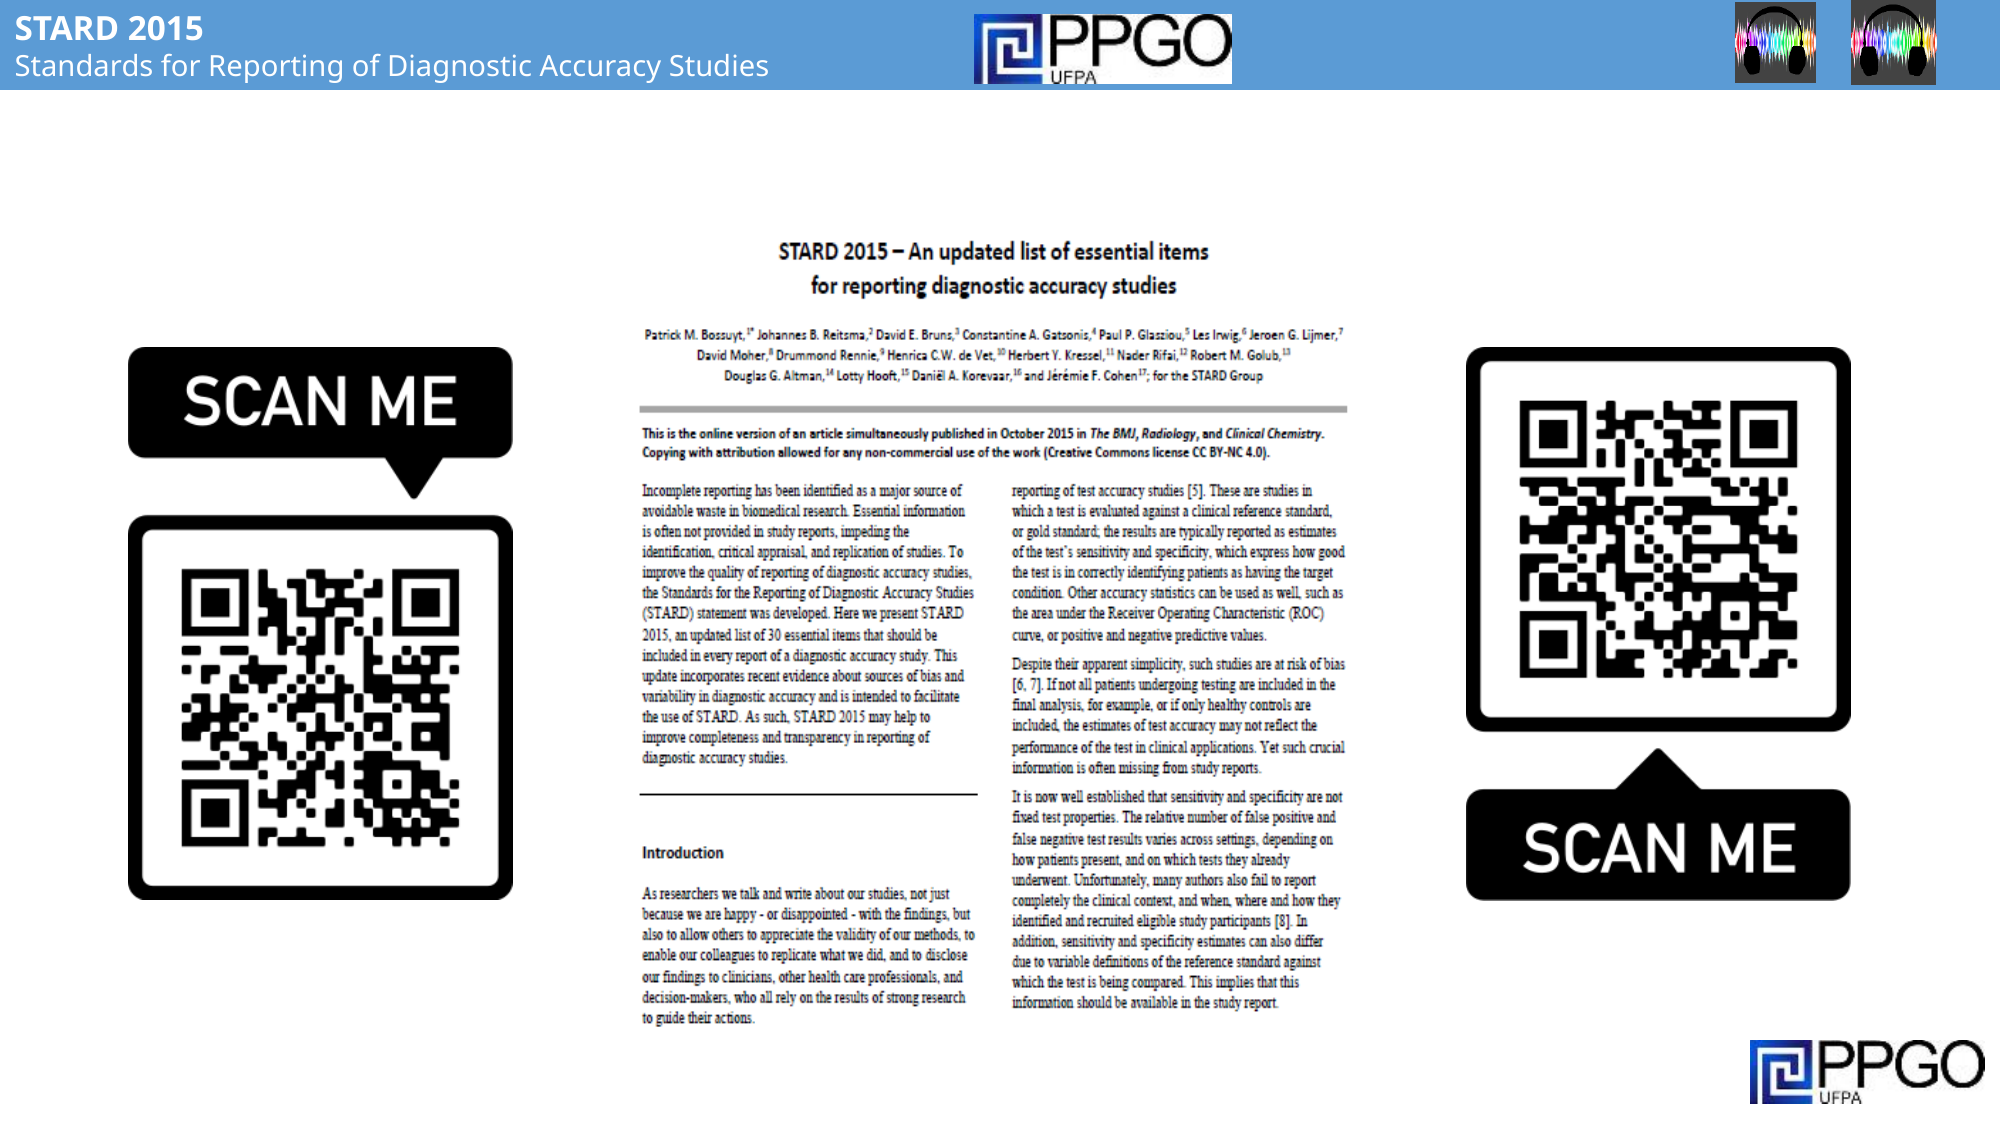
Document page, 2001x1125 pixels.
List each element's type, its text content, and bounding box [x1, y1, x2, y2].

picture [610, 192, 1390, 1036]
picture [1850, 0, 1937, 86]
picture [974, 14, 1232, 84]
picture [1734, 1, 1817, 84]
text_box STARD 2015 Standards for Reporting of Diagnostic Accuracy Studies [0, 0, 2000, 90]
picture [1750, 1040, 1985, 1104]
picture [128, 347, 513, 900]
picture [1466, 347, 1851, 901]
